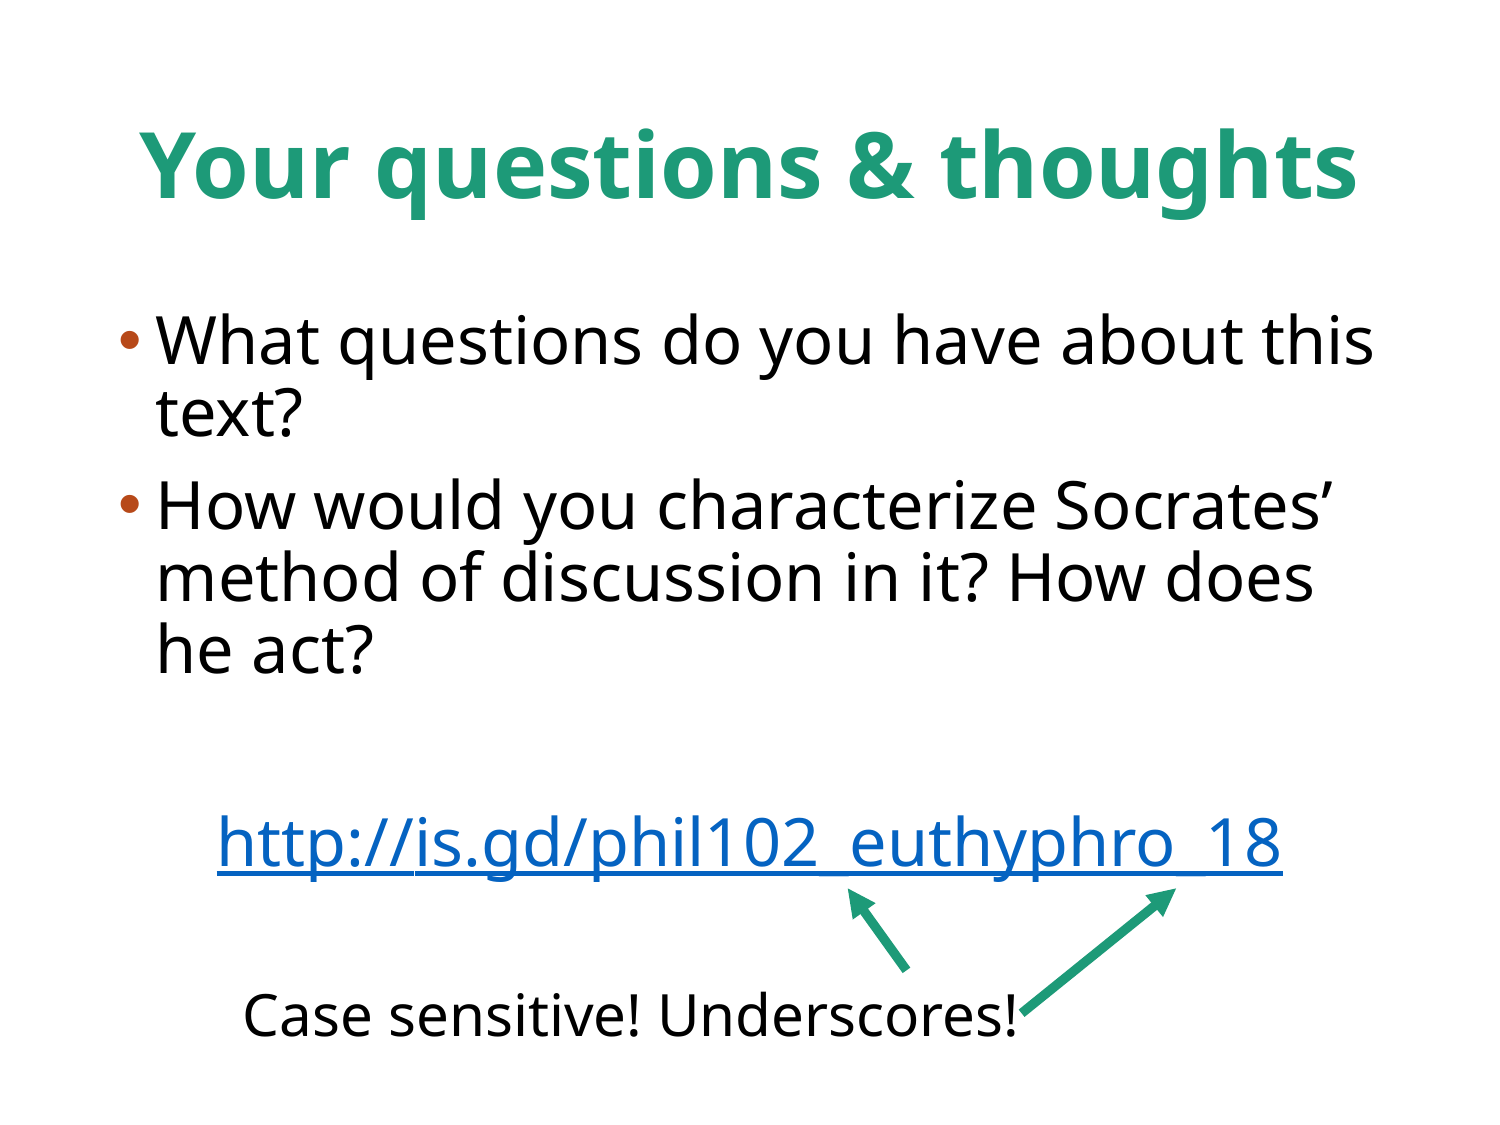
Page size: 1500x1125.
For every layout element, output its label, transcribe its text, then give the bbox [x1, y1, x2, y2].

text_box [847, 888, 907, 971]
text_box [1021, 888, 1177, 1014]
title Your questions & thoughts [103, 59, 1397, 278]
text_box Case sensitive! Underscores! [228, 970, 1272, 1056]
list What questions do you have about this text? How would you characterize Socrates’ method of discussion in it? How does he act? http://is.gd/phil102_euthyphro_18 [103, 299, 1397, 1014]
